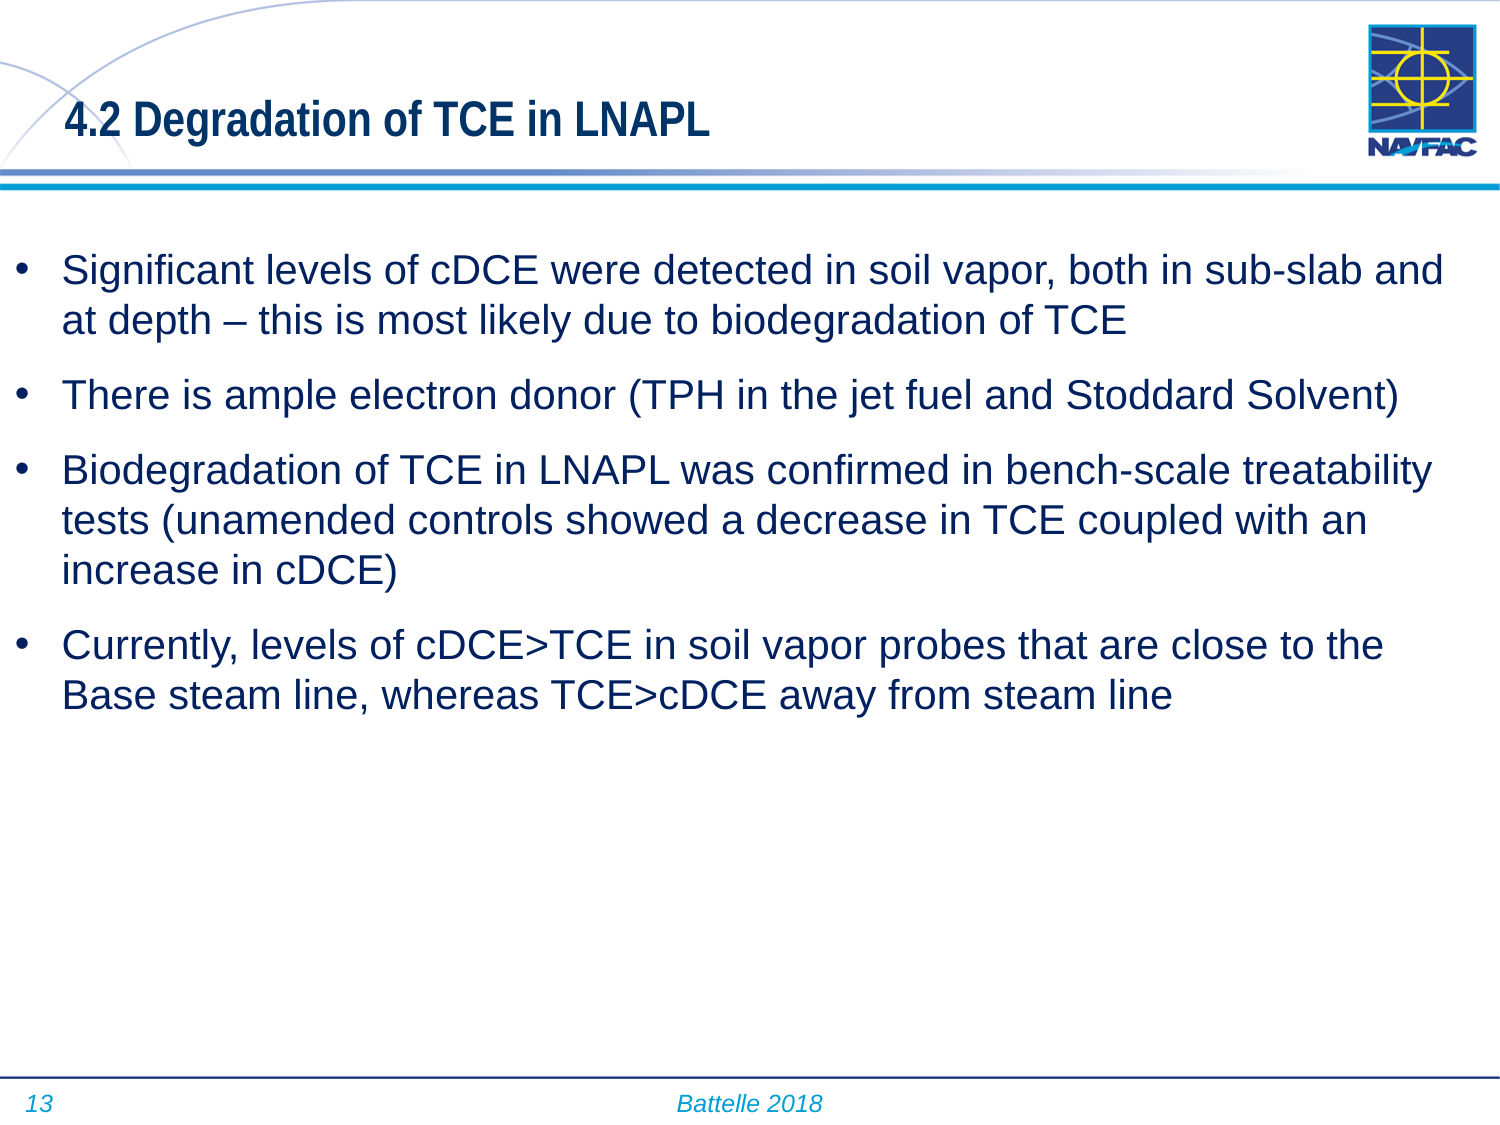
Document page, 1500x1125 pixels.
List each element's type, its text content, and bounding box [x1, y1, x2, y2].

text_box Significant levels of cDCE were detected in soil vapor, both in sub-slab and at depth – this is most likely due to biodegradation of TCE There is ample electron donor (TPH in the jet fuel and Stoddard Solvent) Biodegradation of TCE in LNAPL was confirmed in bench-scale treatability tests (unamended controls showed a decrease in TCE coupled with an increase in cDCE) Currently, levels of cDCE>TCE in soil vapor probes that are close to the Base steam line, whereas TCE>cDCE away from steam line [0, 235, 1463, 786]
picture [0, 0, 1500, 184]
text_box 4.2 Degradation of TCE in LNAPL [49, 79, 727, 154]
picture [0, 191, 1500, 1125]
